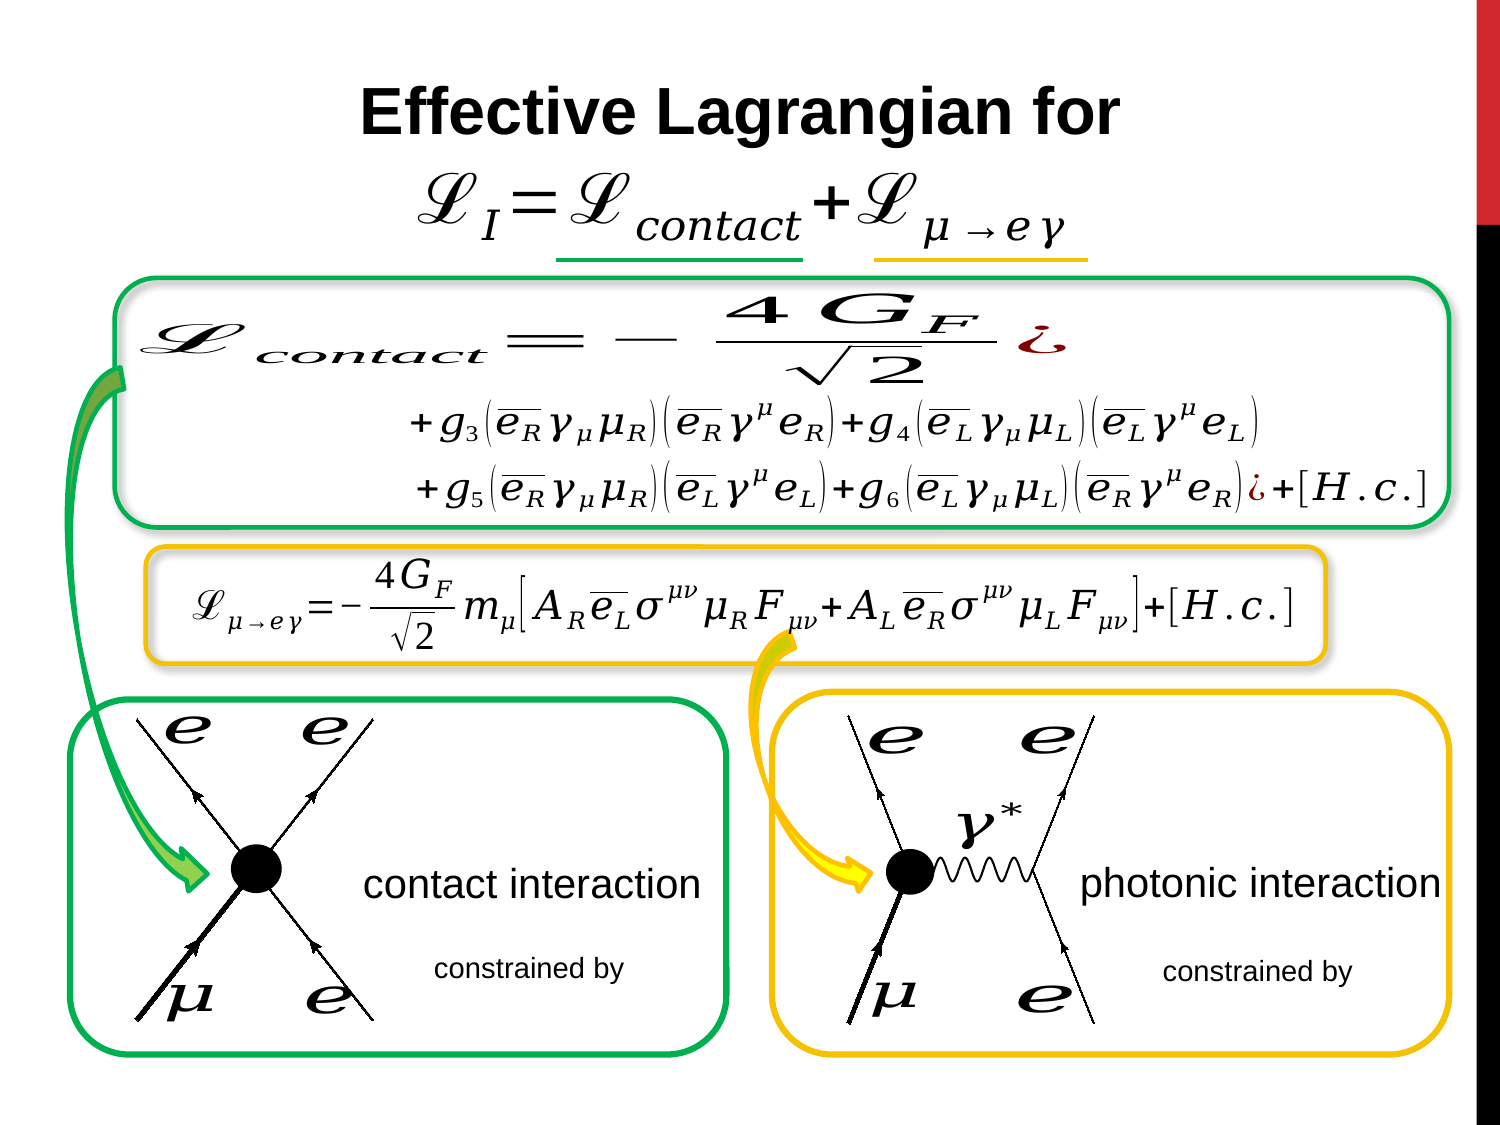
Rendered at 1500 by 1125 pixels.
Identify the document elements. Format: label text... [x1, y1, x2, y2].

text_box [769, 802, 1452, 1057]
text_box [64, 365, 133, 822]
text_box [67, 697, 729, 1057]
text_box [143, 544, 1329, 667]
text_box [769, 689, 1452, 862]
text_box [112, 275, 1452, 530]
text_box photonic interaction [1102, 848, 1458, 914]
text_box contact interaction [383, 849, 717, 915]
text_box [134, 698, 374, 1027]
text_box [748, 629, 844, 884]
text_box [846, 709, 1096, 1025]
